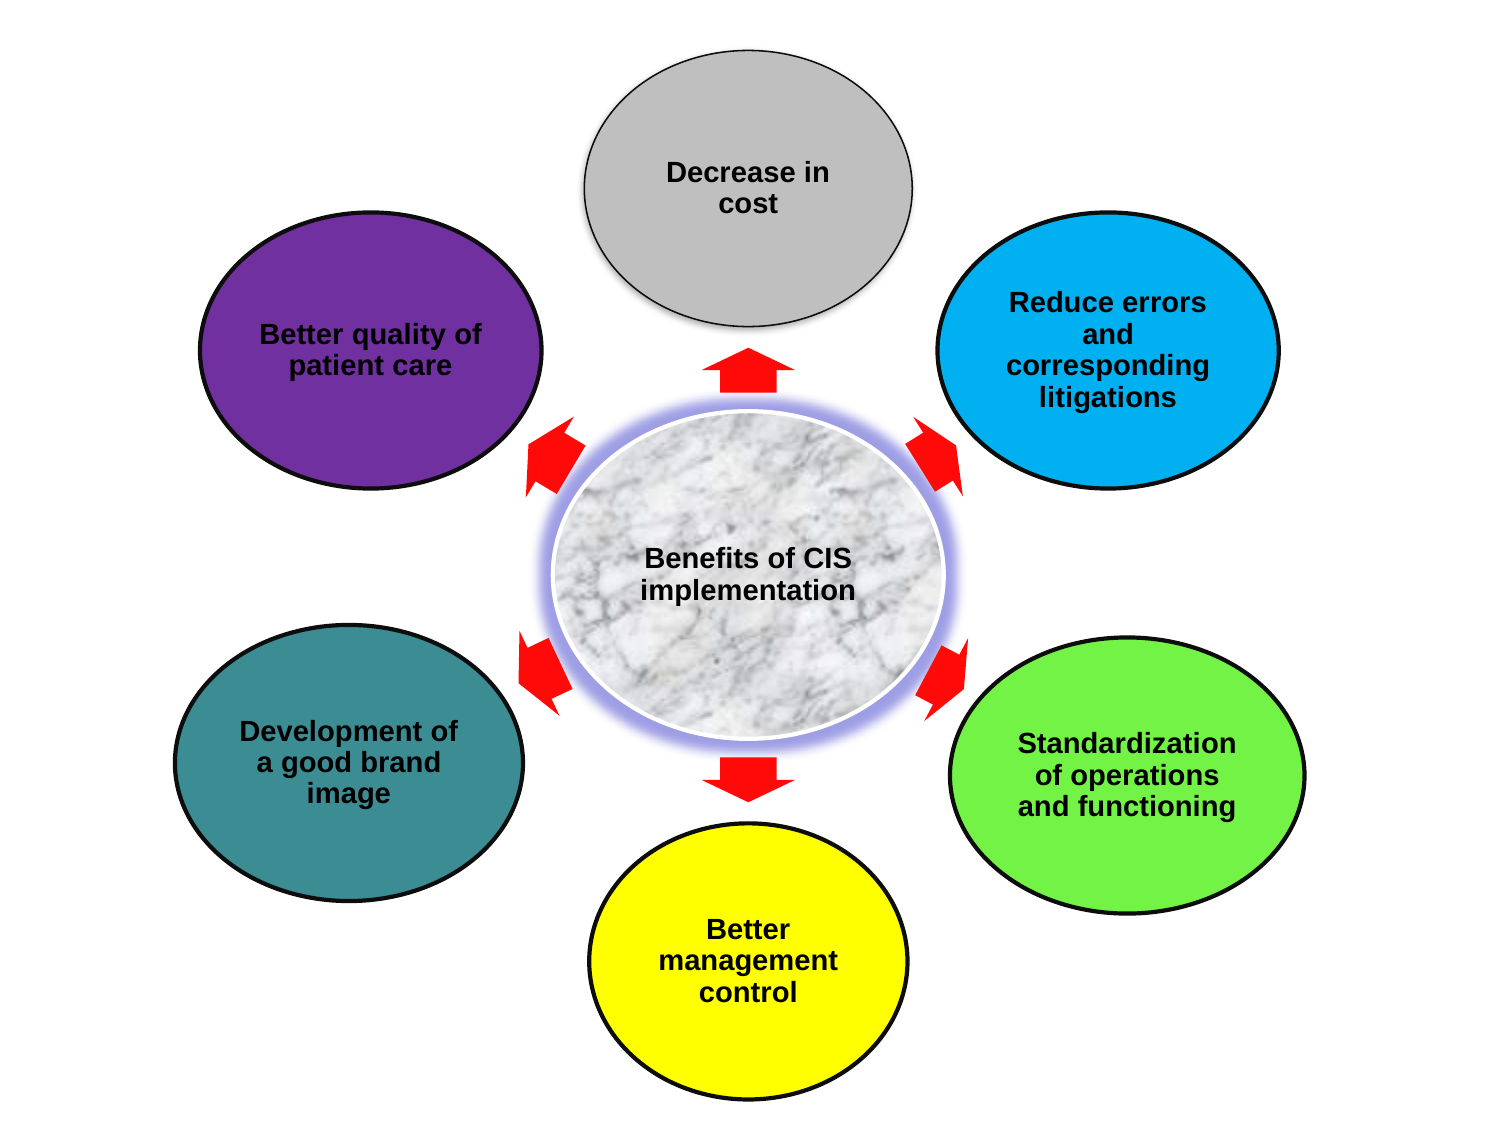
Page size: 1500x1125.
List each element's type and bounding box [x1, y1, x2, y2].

text_box [0, 49, 1500, 1101]
